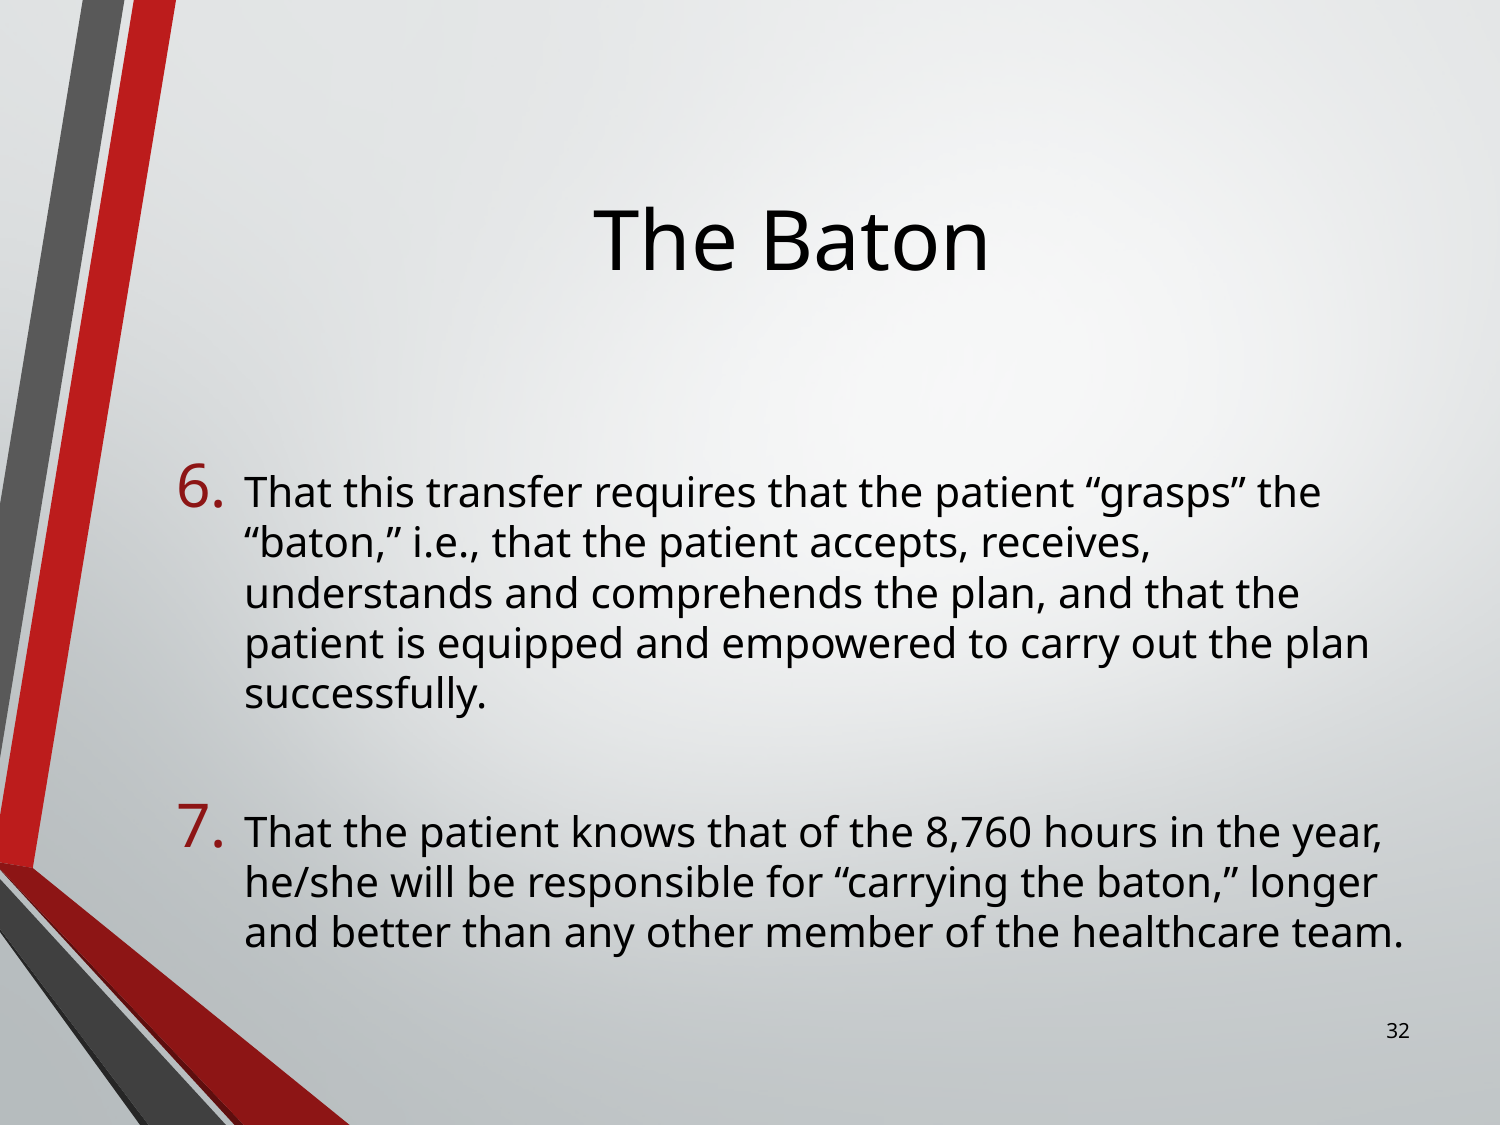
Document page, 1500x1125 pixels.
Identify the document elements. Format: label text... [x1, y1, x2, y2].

title The Baton [161, 75, 1425, 400]
slide_number 32 [1354, 1001, 1425, 1062]
list That this transfer requires that the patient “grasps” the “baton,” i.e., that the patient accepts, receives, understands and comprehends the plan, and that the patient is equipped and empowered to carry out the plan successfully. That the patient knows that of the 8,760 hours in the year, he/she will be responsible for “carrying the baton,” longer and better than any other member of the healthcare team. [161, 437, 1425, 985]
